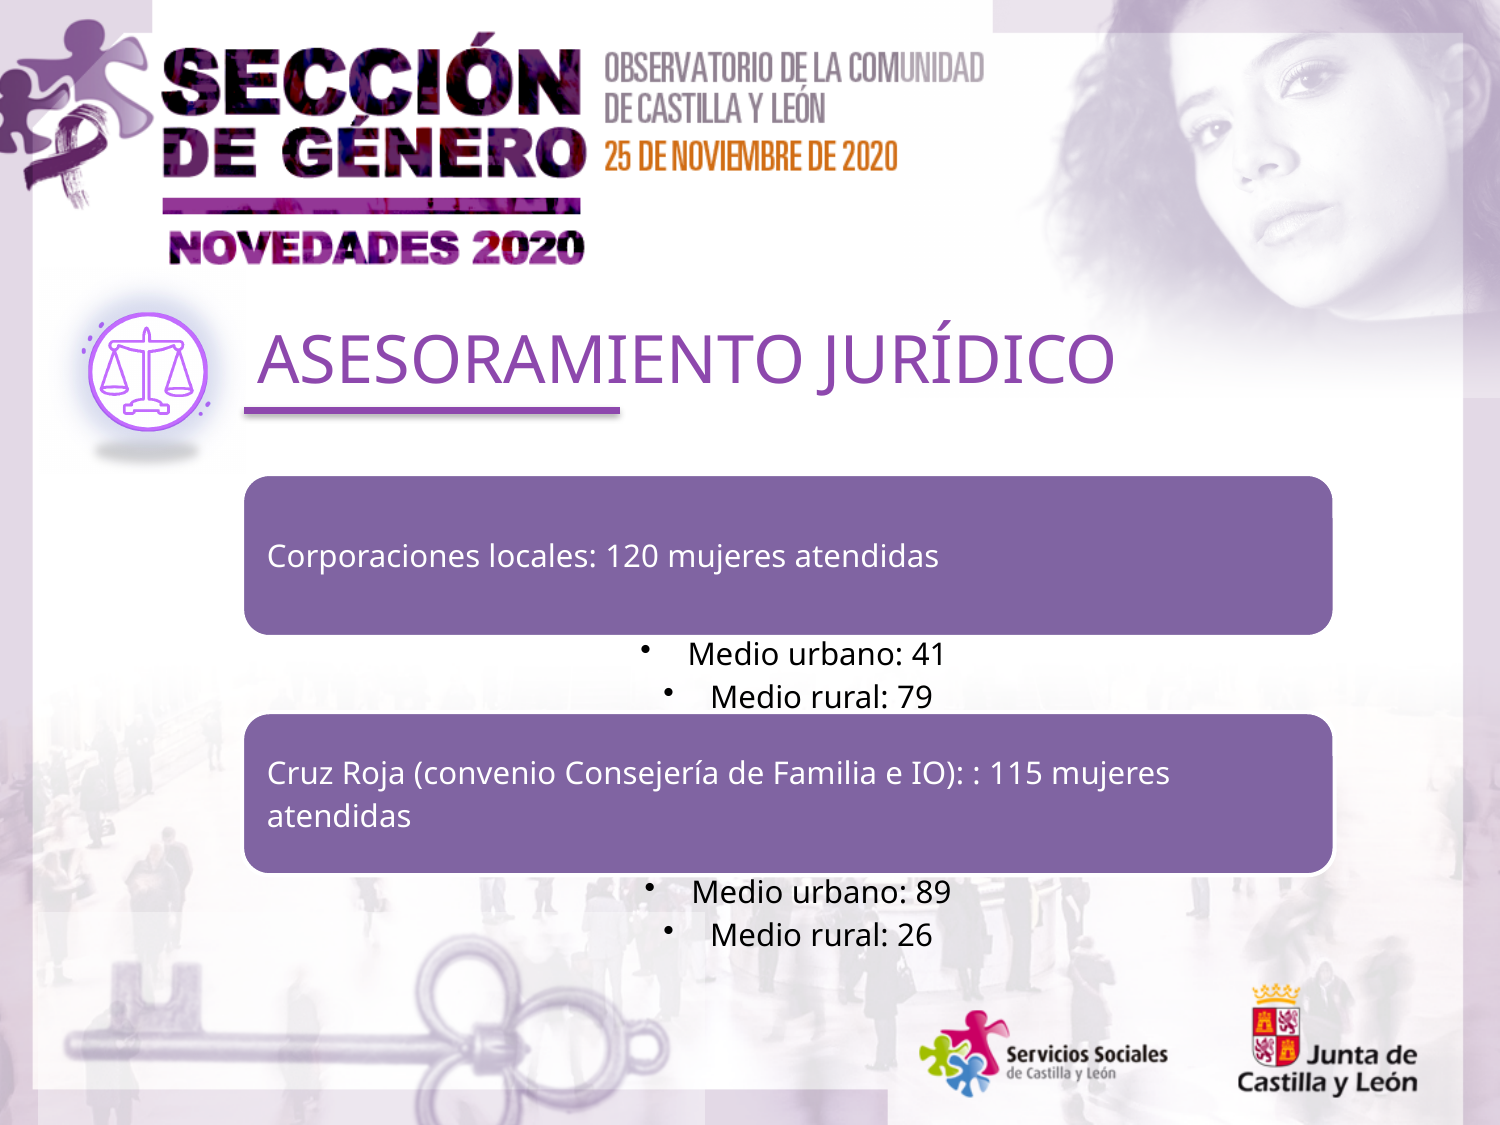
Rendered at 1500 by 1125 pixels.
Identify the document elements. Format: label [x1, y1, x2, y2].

text_box [241, 473, 1335, 951]
picture [0, 0, 1500, 1125]
